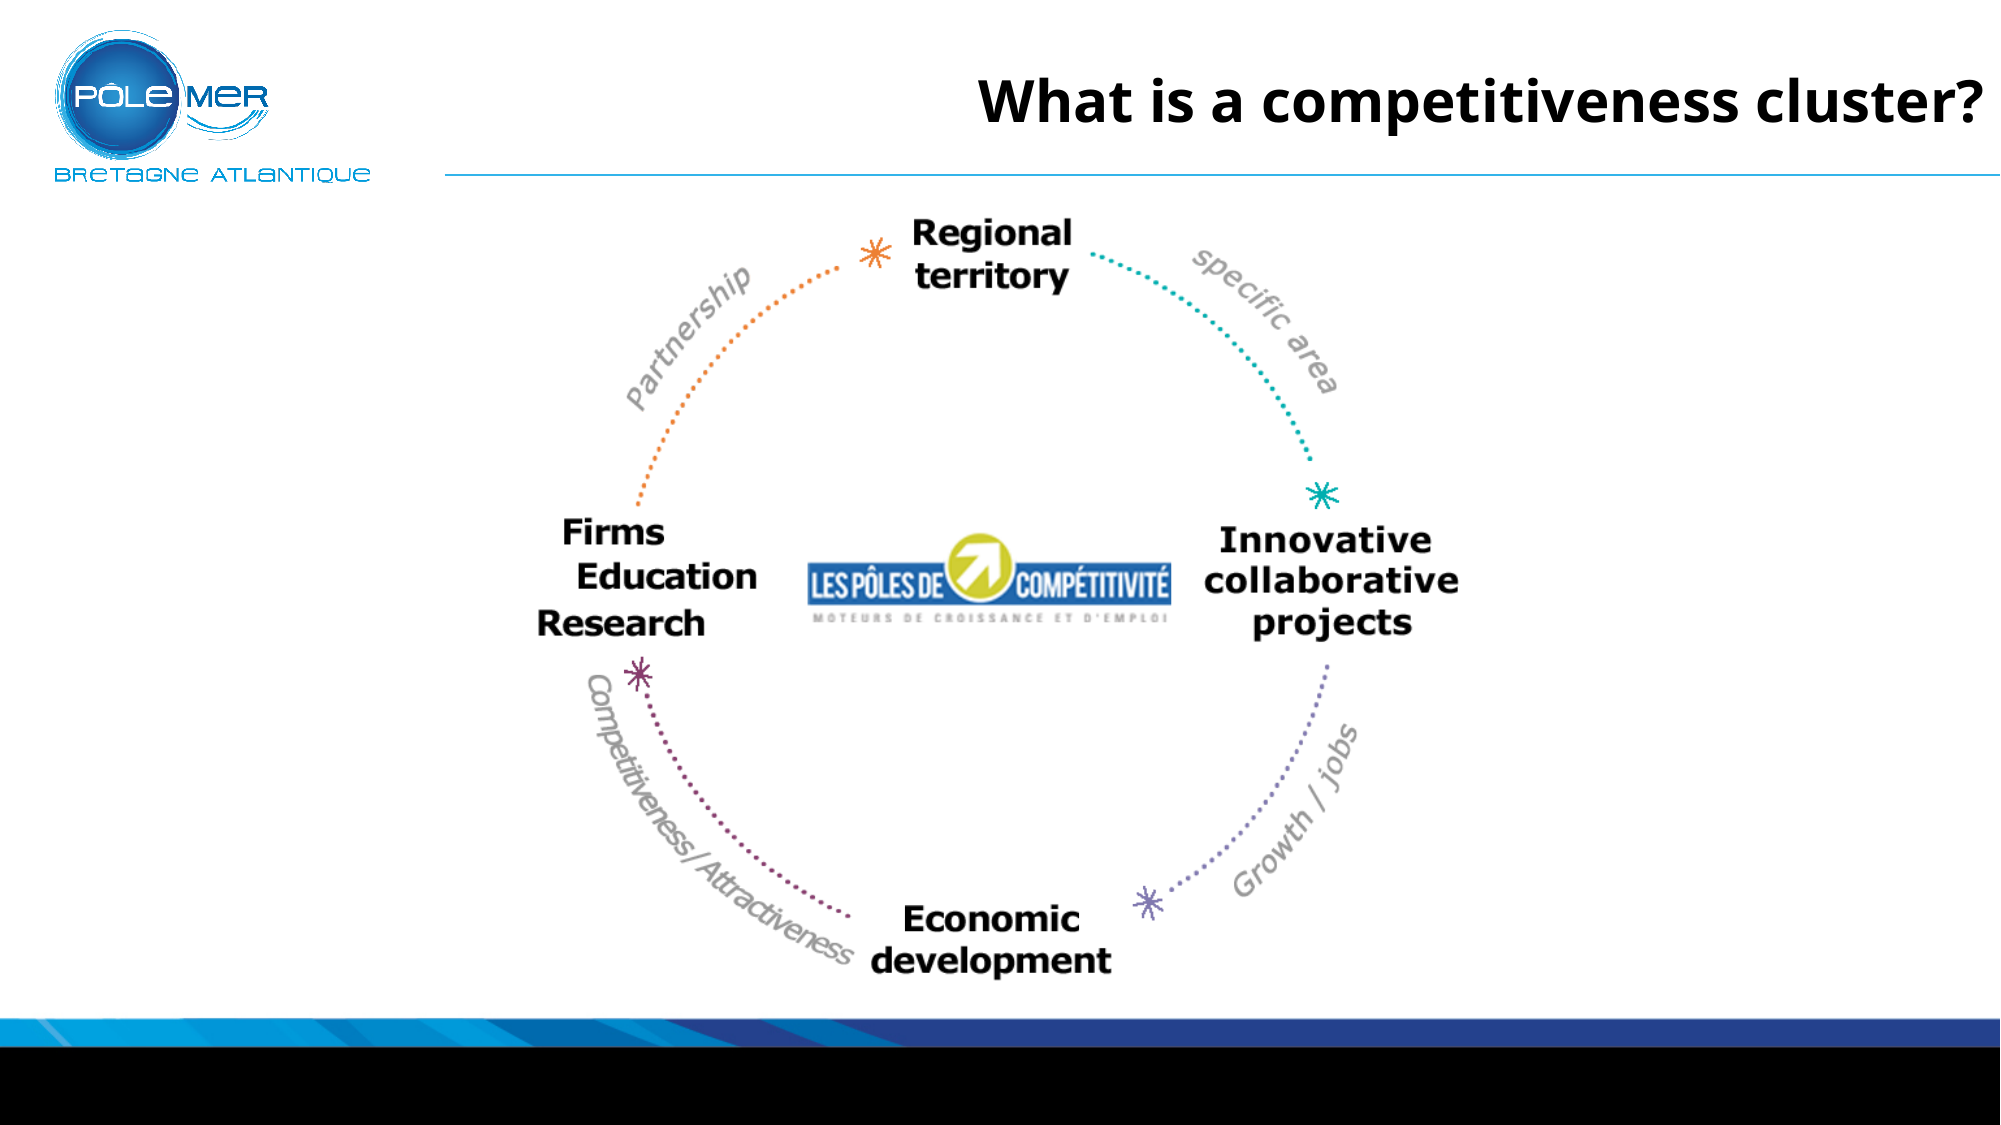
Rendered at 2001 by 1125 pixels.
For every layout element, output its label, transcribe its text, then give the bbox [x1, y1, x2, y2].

text_box What is a competitiveness cluster? [308, 33, 2000, 242]
picture [0, 0, 2000, 1125]
